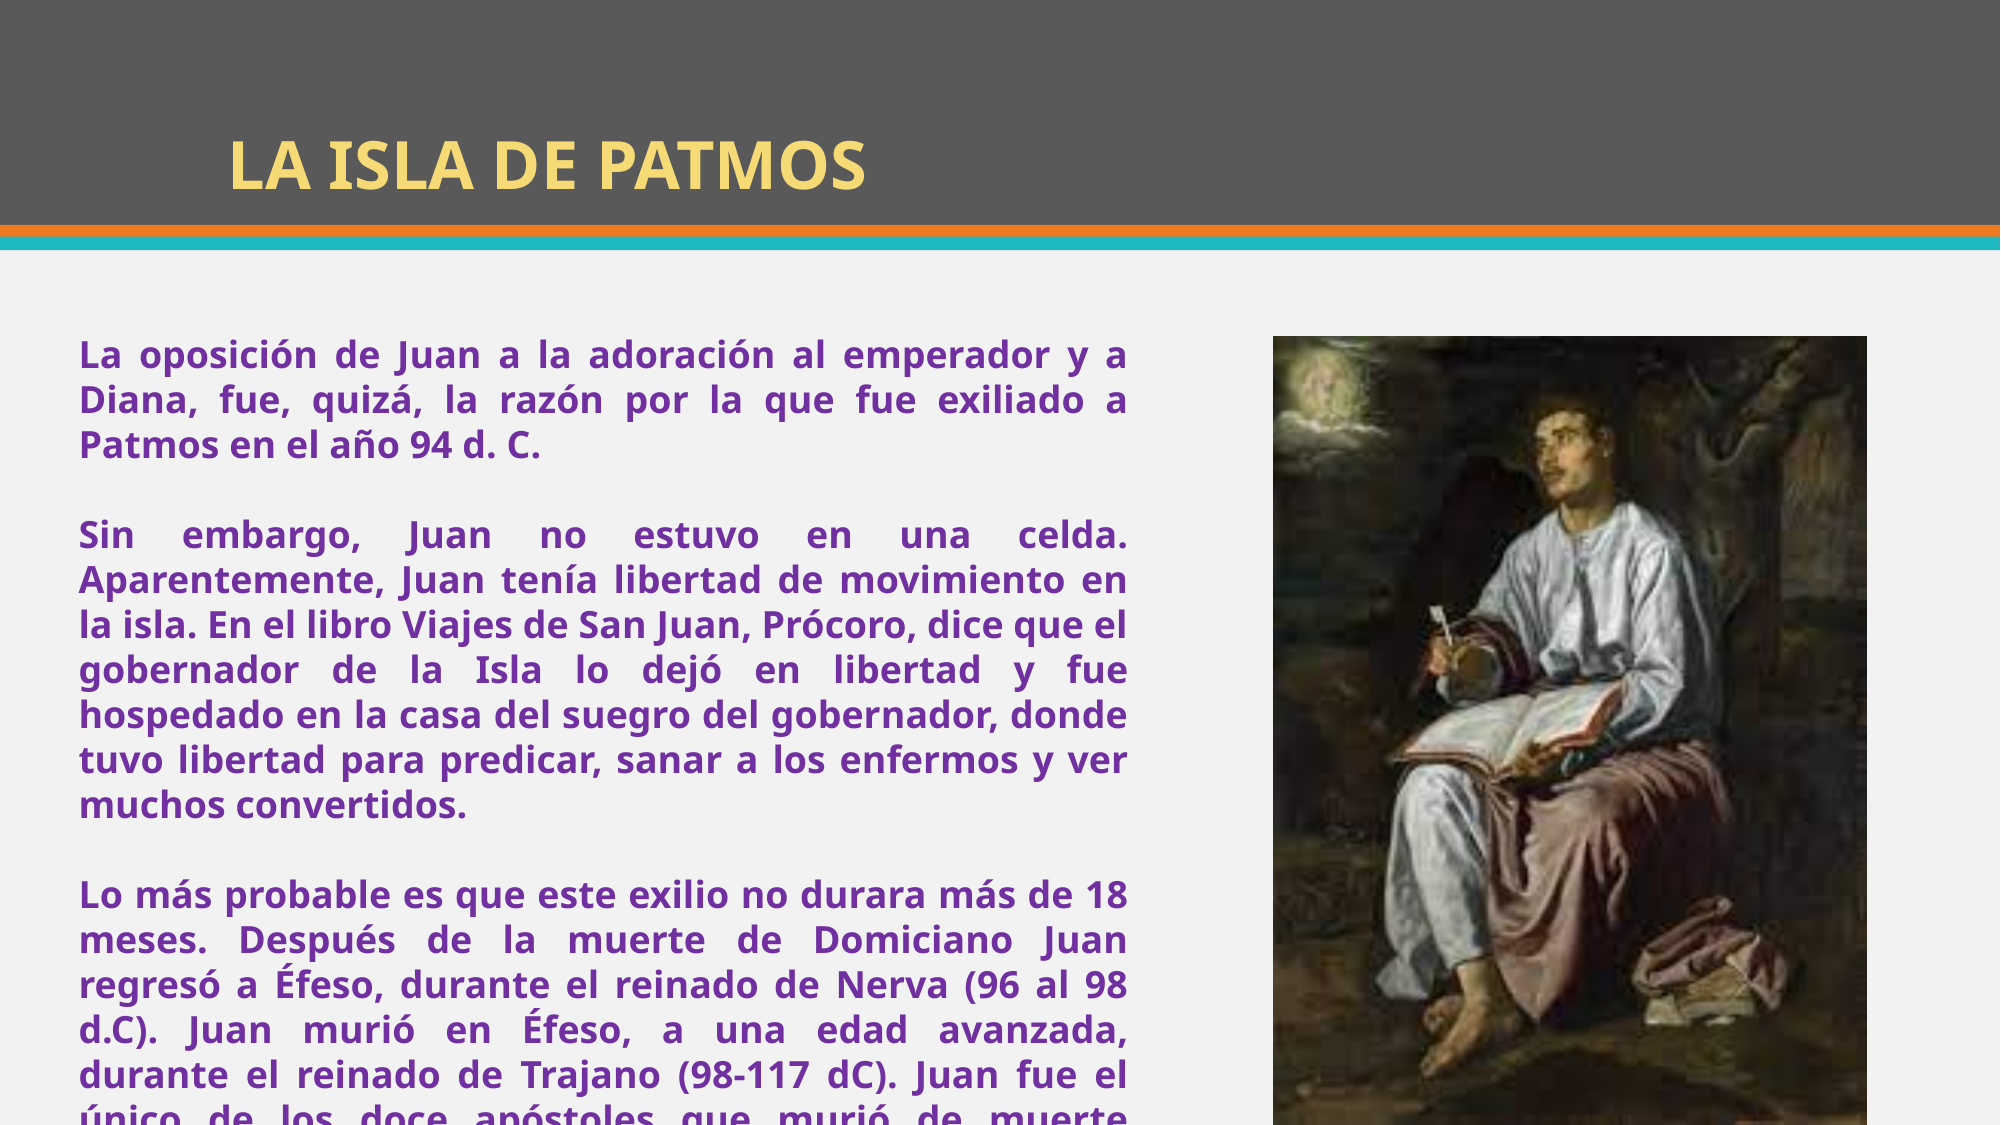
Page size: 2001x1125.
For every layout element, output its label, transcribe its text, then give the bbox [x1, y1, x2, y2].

picture [1273, 336, 1868, 1125]
text_box La oposición de Juan a la adoración al emperador y a Diana, fue, quizá, la razón por la que fue exiliado a Patmos en el año 94 d. C. Sin embargo, Juan no estuvo en una celda. Aparentemente, Juan tenía libertad de movimiento en la isla. En el libro Viajes de San Juan, Prócoro, dice que el gobernador de la Isla lo dejó en libertad y fue hospedado en la casa del suegro del gobernador, donde tuvo libertad para predicar, sanar a los enfermos y ver muchos convertidos. Lo más probable es que este exilio no durara más de 18 meses. Después de la muerte de Domiciano Juan regresó a Éfeso, durante el reinado de Nerva (96 al 98 d.C). Juan murió en Éfeso, a una edad avanzada, durante el reinado de Trajano (98-117 dC). Juan fue el único de los doce apóstoles que murió de muerte natural. [63, 323, 1145, 1125]
title LA ISLA DE PATMOS [212, 41, 1788, 212]
